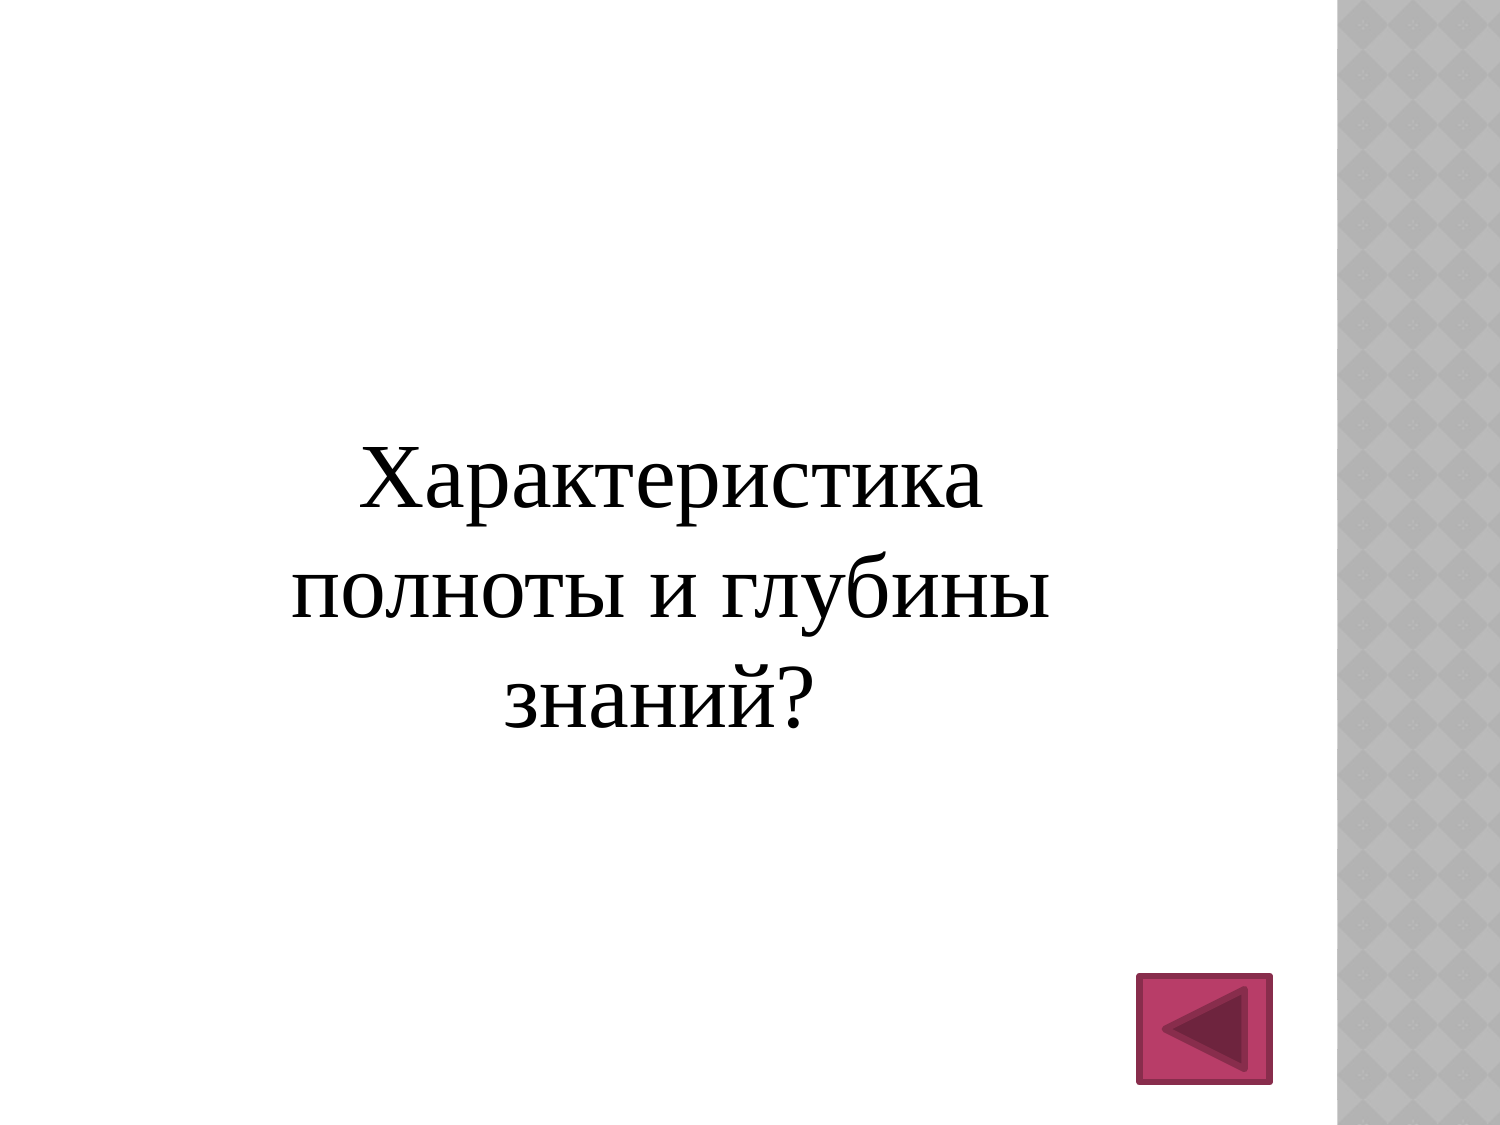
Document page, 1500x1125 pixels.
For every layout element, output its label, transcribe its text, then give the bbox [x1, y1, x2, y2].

text_box Характеристика полноты и глубины знаний? [218, 408, 1125, 754]
text_box [1136, 973, 1273, 1085]
